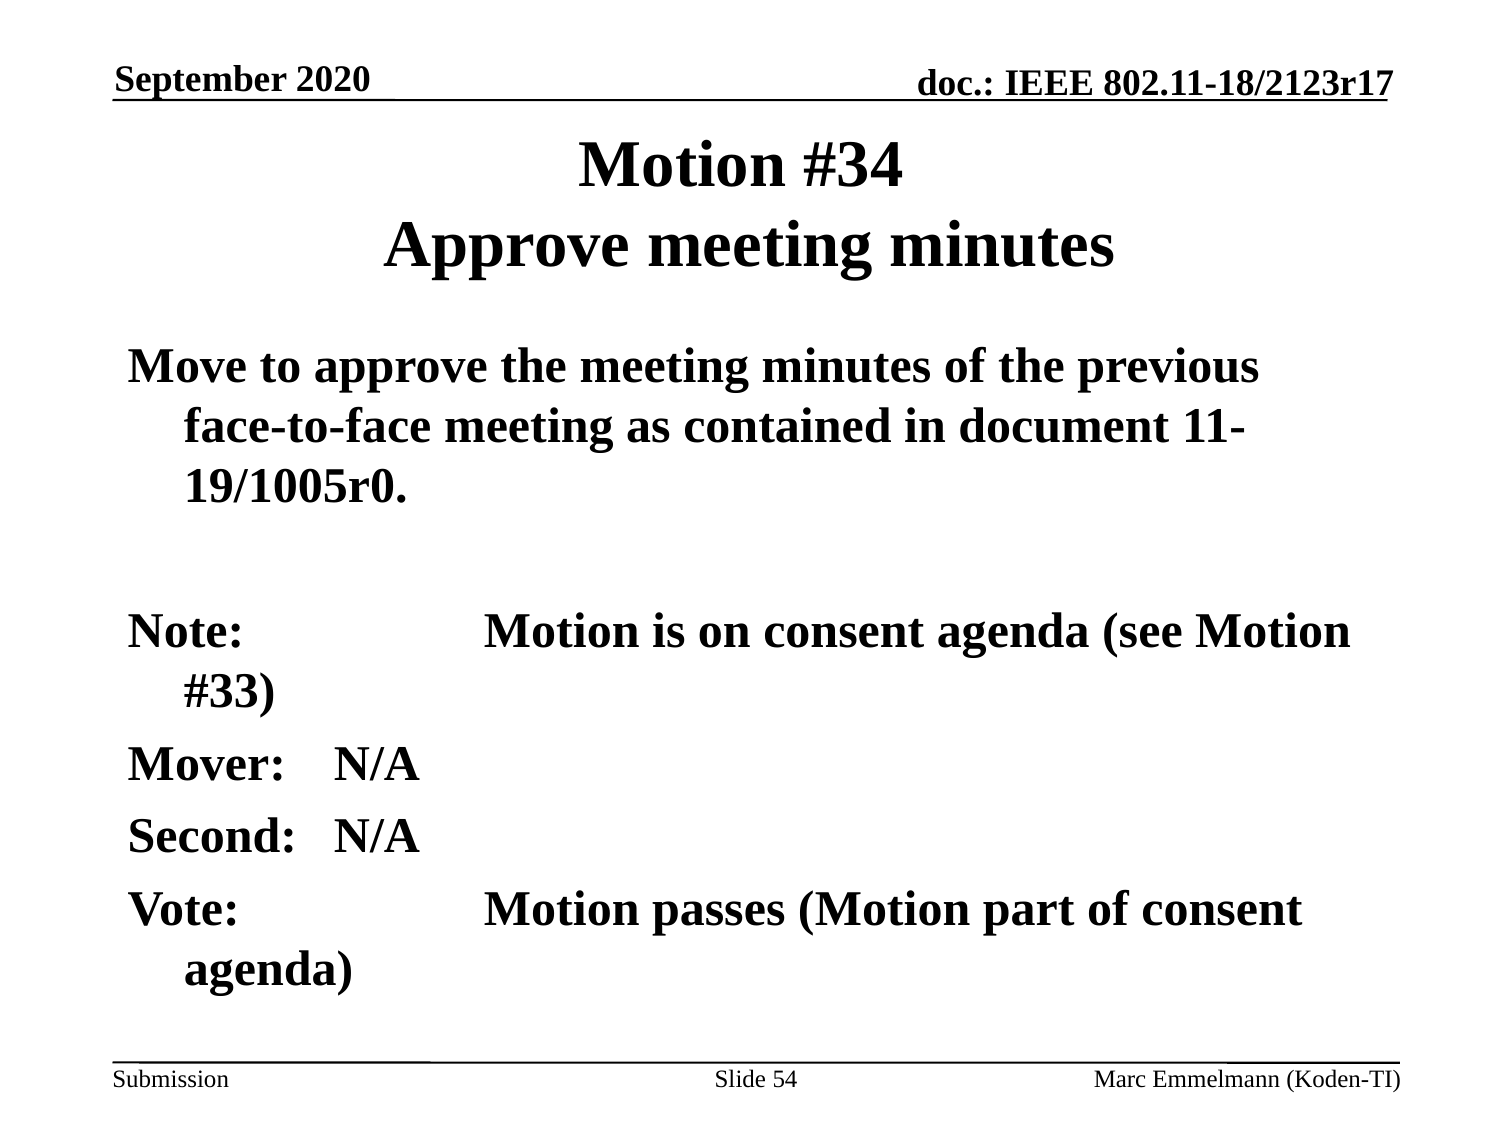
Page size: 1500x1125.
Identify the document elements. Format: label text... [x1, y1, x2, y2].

list Move to approve the meeting minutes of the previous face-to-face meeting as contained in document 11-19/1005r0. Note: Motion is on consent agenda (see Motion #33) Mover: N/A Second: N/A Vote: Motion passes (Motion part of consent agenda) [112, 324, 1388, 1000]
slide_number Slide 54 [712, 1061, 800, 1123]
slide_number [114, 54, 423, 100]
footer Marc Emmelmann (Koden-TI) [878, 1061, 1402, 1093]
title Motion #34 Approve meeting minutes [112, 112, 1388, 288]
